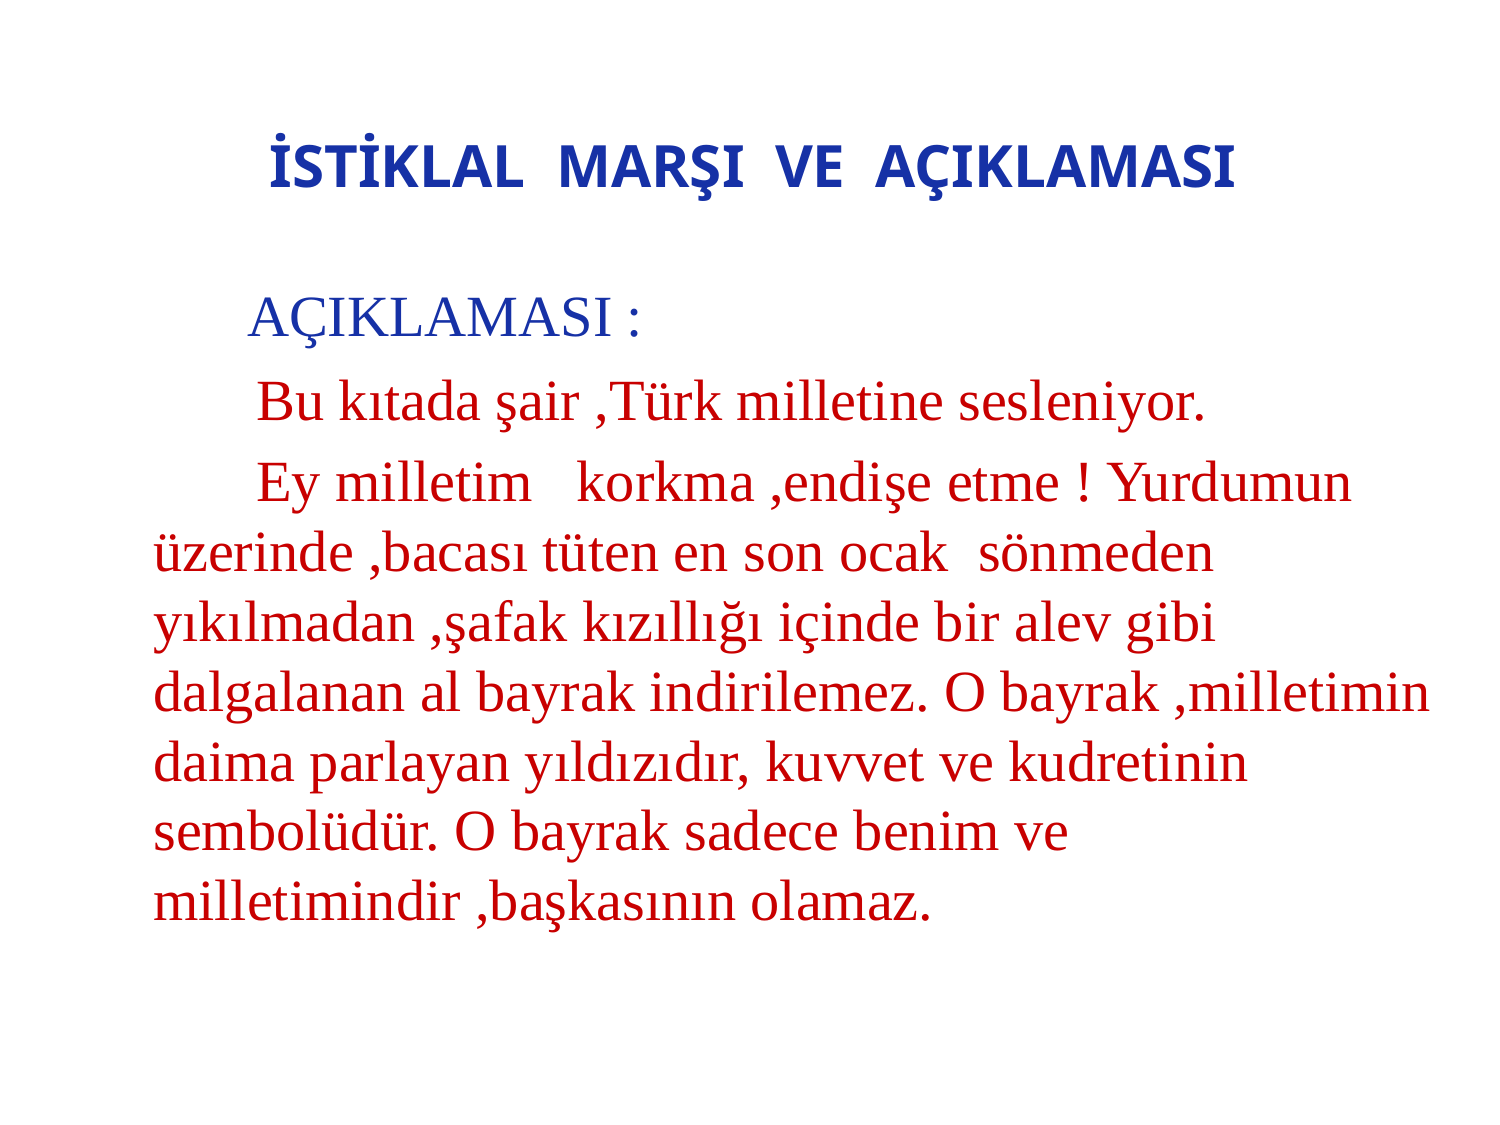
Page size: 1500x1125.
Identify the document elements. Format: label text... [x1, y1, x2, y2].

title İSTİKLAL MARŞI VE AÇIKLAMASI [210, 93, 1297, 235]
list AÇIKLAMASI : Bu kıtada şair ,Türk milletine sesleniyor. Ey milletim korkma ,endişe etme ! Yurdumun üzerinde ,bacası tüten en son ocak sönmeden yıkılmadan ,şafak kızıllığı içinde bir alev gibi dalgalanan al bayrak indirilemez. O bayrak ,milletimin daima parlayan yıldızıdır, kuvvet ve kudretinin sembolüdür. O bayrak sadece benim ve milletimindir ,başkasının olamaz. [82, 262, 1454, 1067]
